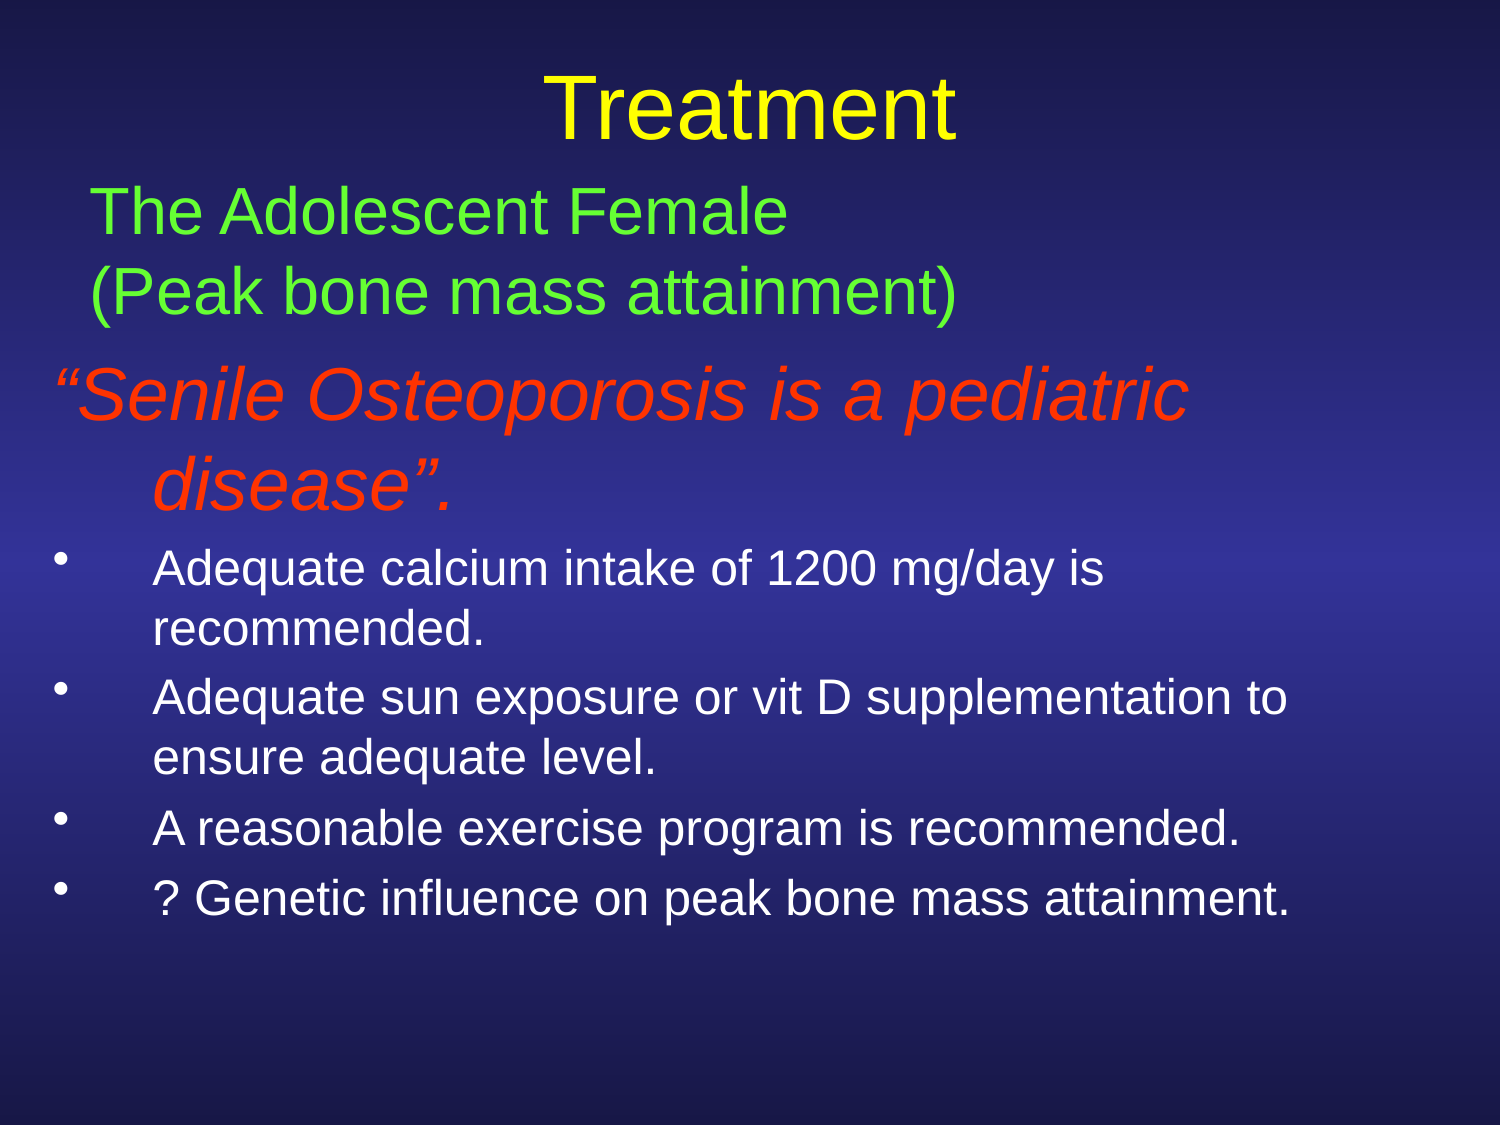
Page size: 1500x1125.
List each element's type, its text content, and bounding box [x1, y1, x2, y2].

list “Senile Osteoporosis is a pediatric disease”. Adequate calcium intake of 1200 mg/day is recommended. Adequate sun exposure or vit D supplementation to ensure adequate level. A reasonable exercise program is recommended. ? Genetic influence on peak bone mass attainment. [37, 337, 1463, 951]
title Treatment [74, 37, 1426, 168]
text_box The Adolescent Female (Peak bone mass attainment) [74, 182, 1425, 313]
